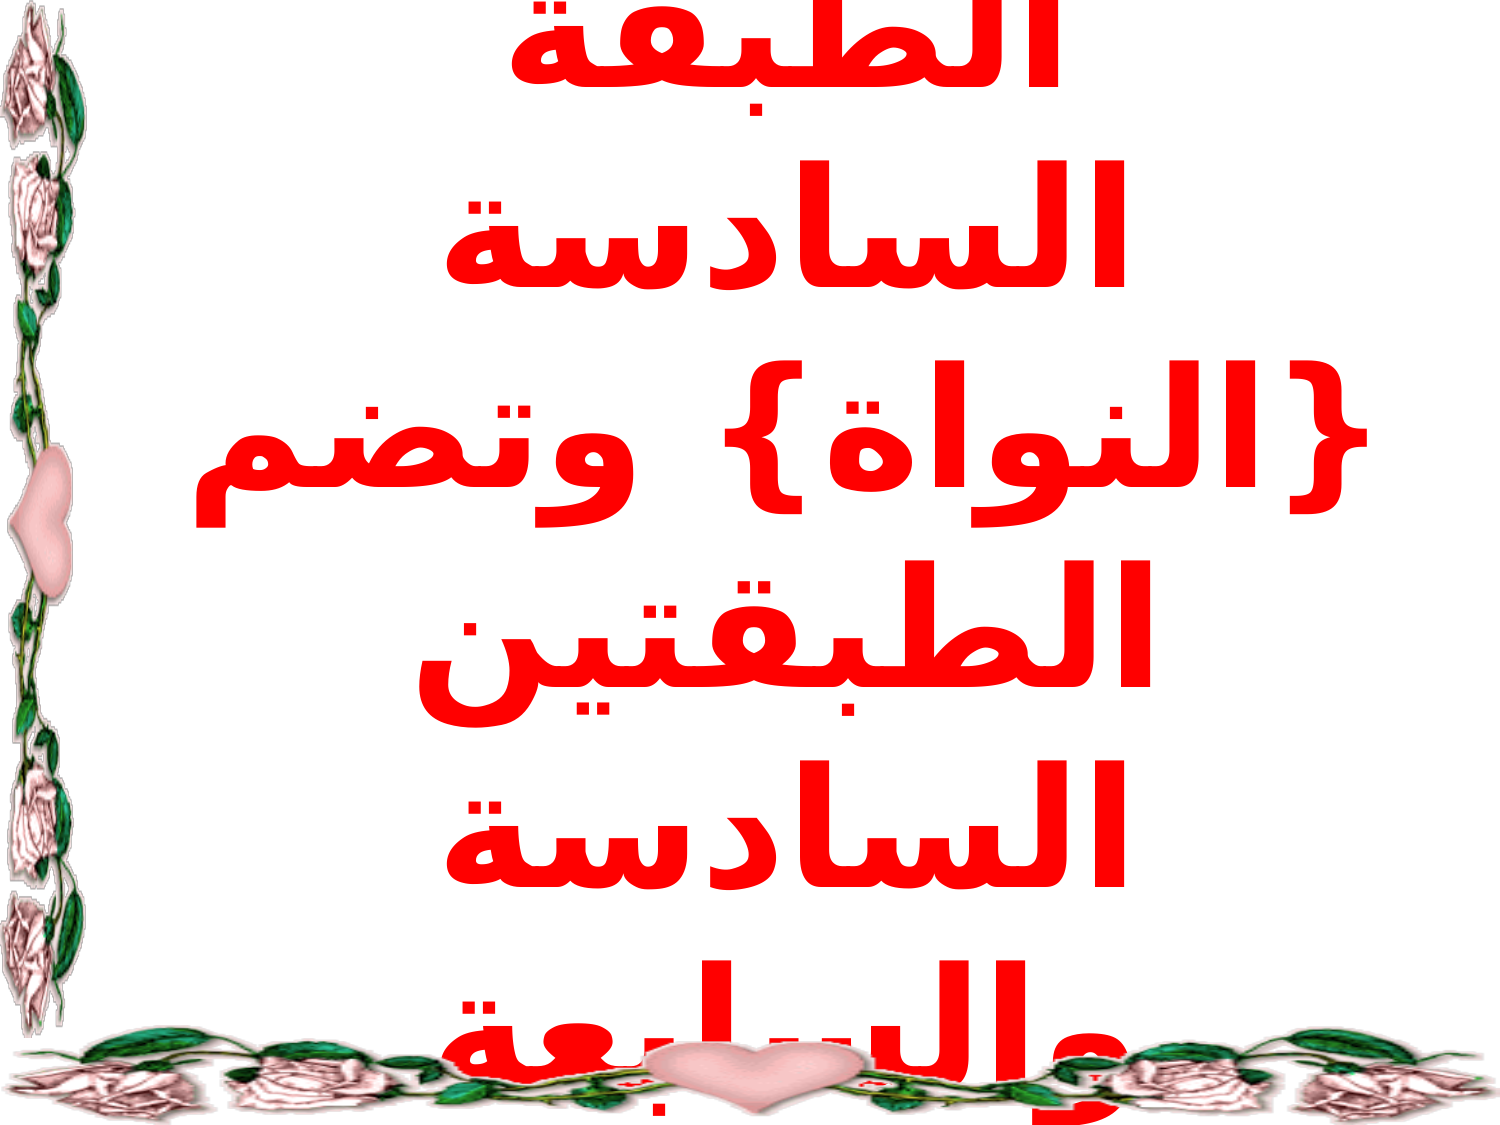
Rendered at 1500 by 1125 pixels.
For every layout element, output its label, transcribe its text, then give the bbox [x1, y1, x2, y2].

title الطبقة السادسة {النواة} وتضم الطبقتين السادسة والسابعة [150, 399, 1425, 642]
picture [0, 0, 1500, 1125]
